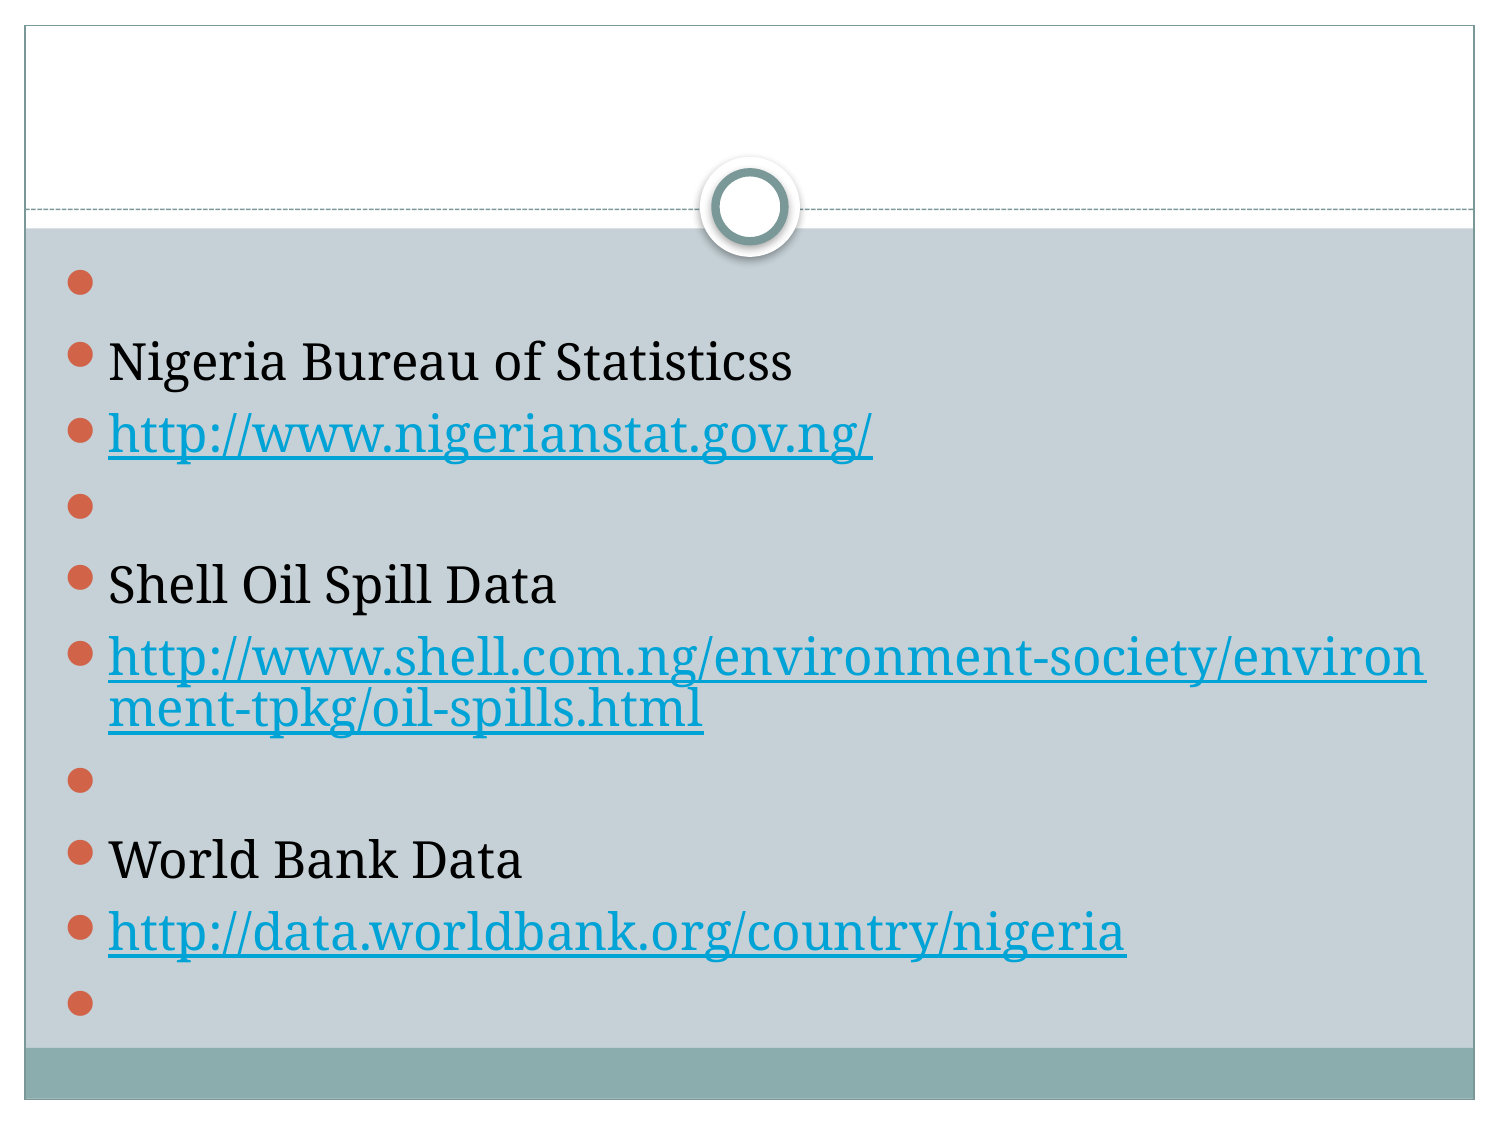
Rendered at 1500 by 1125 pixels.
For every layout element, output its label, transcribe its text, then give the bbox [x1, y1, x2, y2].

list Nigeria Bureau of Statisticss http://www.nigerianstat.gov.ng/ Shell Oil Spill Data http://www.shell.com.ng/environment-society/environment-tpkg/oil-spills.html World Bank Data http://data.worldbank.org/country/nigeria [49, 250, 1445, 1001]
